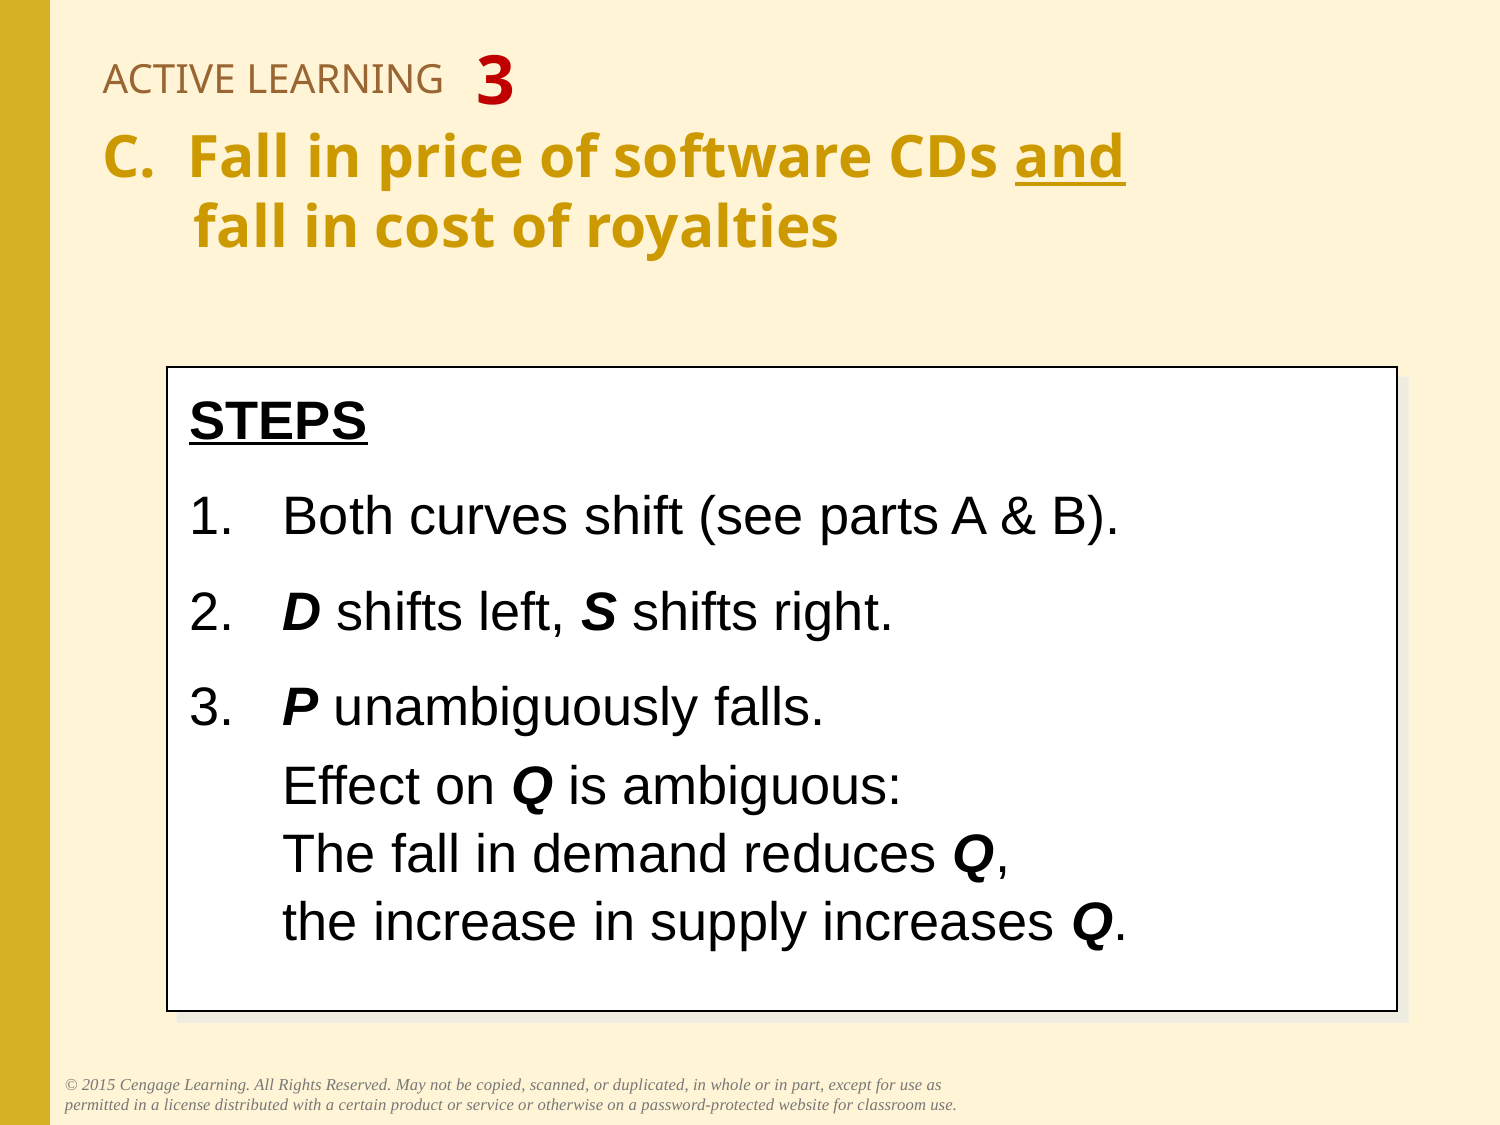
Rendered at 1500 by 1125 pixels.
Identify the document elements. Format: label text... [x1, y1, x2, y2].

title ACTIVE LEARNING 3 C. Fall in price of software CDs and fall in cost of royalties [87, 16, 1435, 268]
text_box © 2015 Cengage Learning. All Rights Reserved. May not be copied, scanned, or duplicated, in whole or in part, except for use as permitted in a license distributed with a certain product or service or otherwise on a password-protected website for classroom use. [49, 1066, 977, 1121]
text_box STEPS 1. Both curves shift (see parts A & B). 2. D shifts left, S shifts right. 3. P unambiguously falls. Effect on Q is ambiguous: The fall in demand reduces Q, the increase in supply increases Q. [166, 366, 1397, 1011]
text_box [0, 0, 50, 1125]
